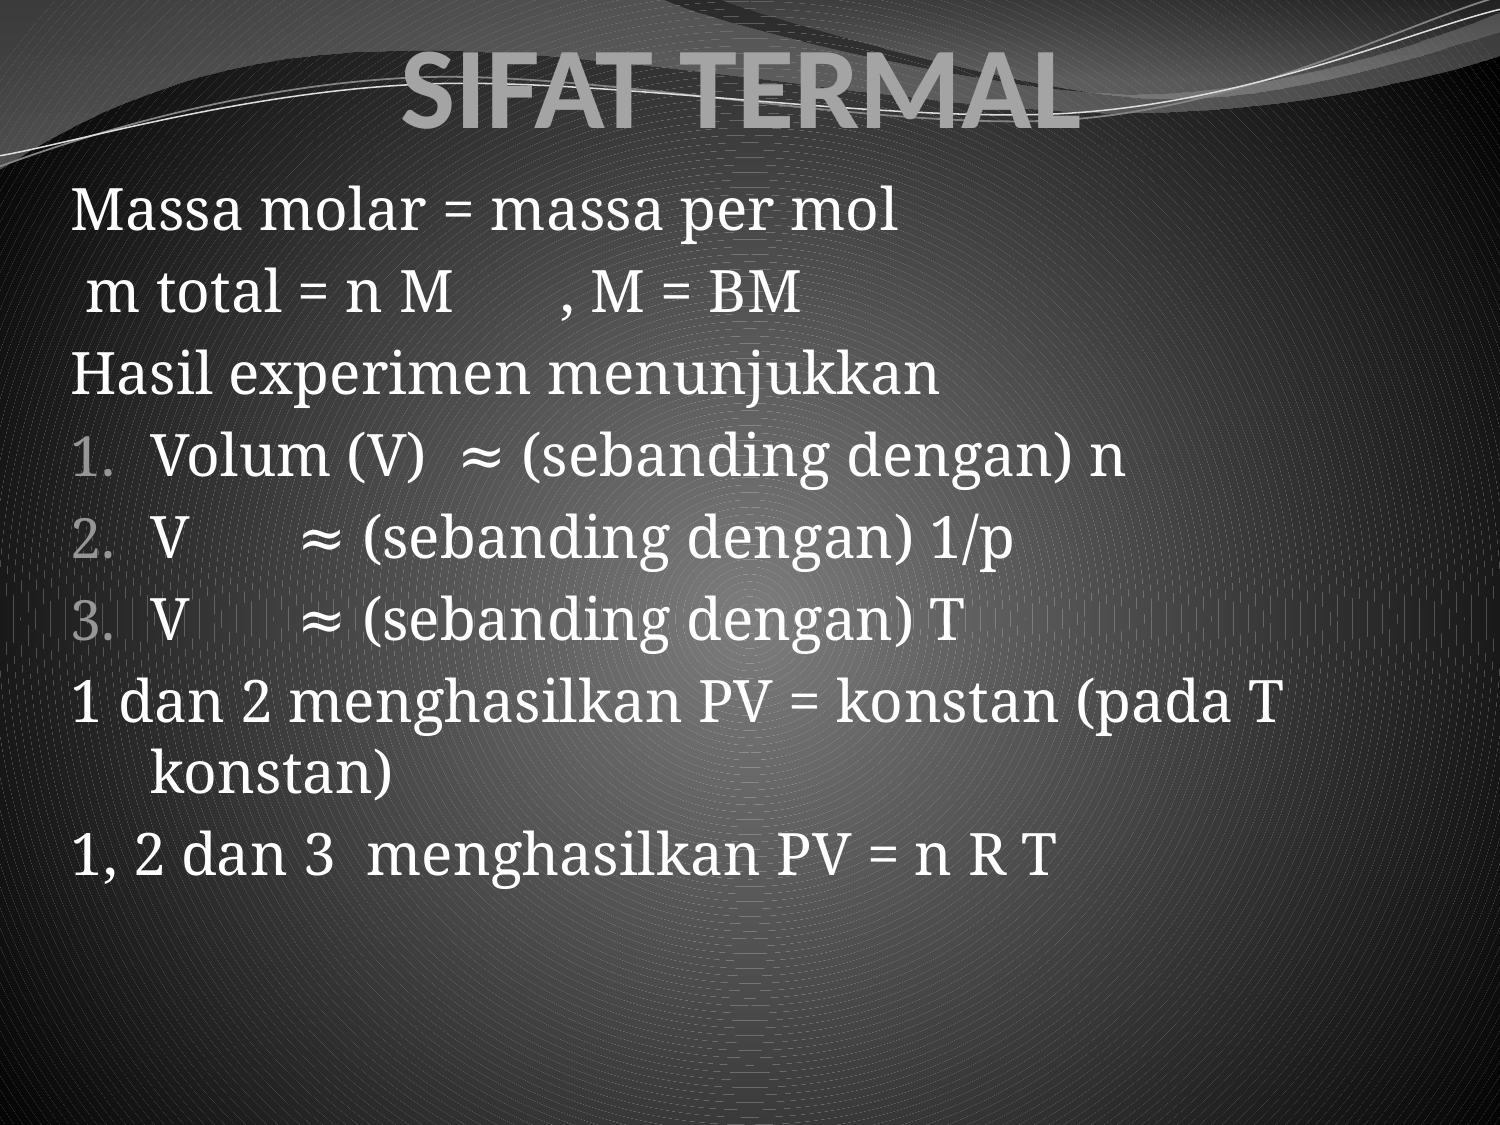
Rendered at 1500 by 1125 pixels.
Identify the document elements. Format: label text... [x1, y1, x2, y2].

title SIFAT TERMAL [105, 0, 1381, 153]
subtitle Massa molar = massa per mol m total = n M , M = BM Hasil experimen menunjukkan Volum (V) ≈ (sebanding dengan) n V ≈ (sebanding dengan) 1/p V ≈ (sebanding dengan) T 1 dan 2 menghasilkan PV = konstan (pada T konstan) 1, 2 dan 3 menghasilkan PV = n R T [70, 164, 1442, 903]
